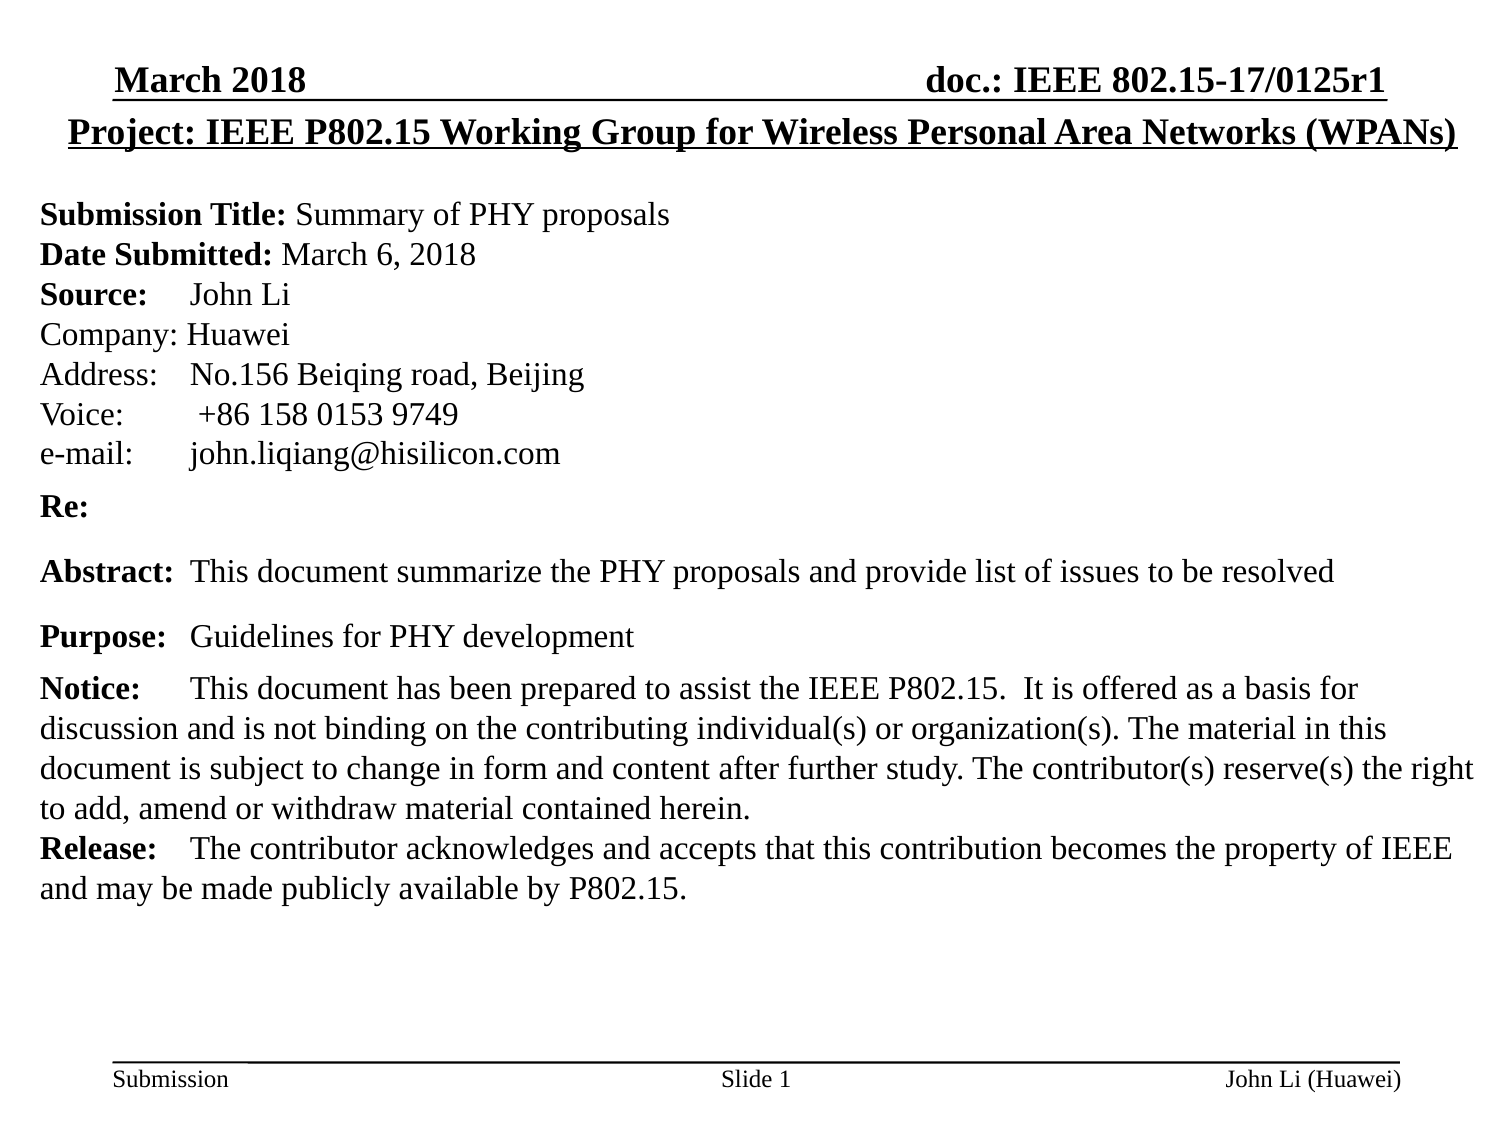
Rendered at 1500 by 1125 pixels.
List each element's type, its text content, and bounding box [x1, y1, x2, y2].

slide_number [114, 54, 309, 99]
text_box Project: IEEE P802.15 Working Group for Wireless Personal Area Networks (WPANs) Submission Title: Summary of PHY proposals Date Submitted: March 6, 2018 Source: John Li Company: Huawei Address: No.156 Beiqing road, Beijing Voice: +86 158 0153 9749 e-mail: john.liqiang@hisilicon.com Re: Abstract: This document summarize the PHY proposals and provide list of issues to be resolved Purpose: Guidelines for PHY development Notice: This document has been prepared to assist the IEEE P802.15. It is offered as a basis for discussion and is not binding on the contributing individual(s) or organization(s). The material in this document is subject to change in form and content after further study. The contributor(s) reserve(s) the right to add, amend or withdraw material contained herein. Release: The contributor acknowledges and accepts that this contribution becomes the property of IEEE and may be made publicly available by P802.15. [24, 99, 1500, 914]
slide_number Slide 1 [712, 1061, 800, 1093]
footer John Li (Huawei) [1223, 1061, 1402, 1093]
